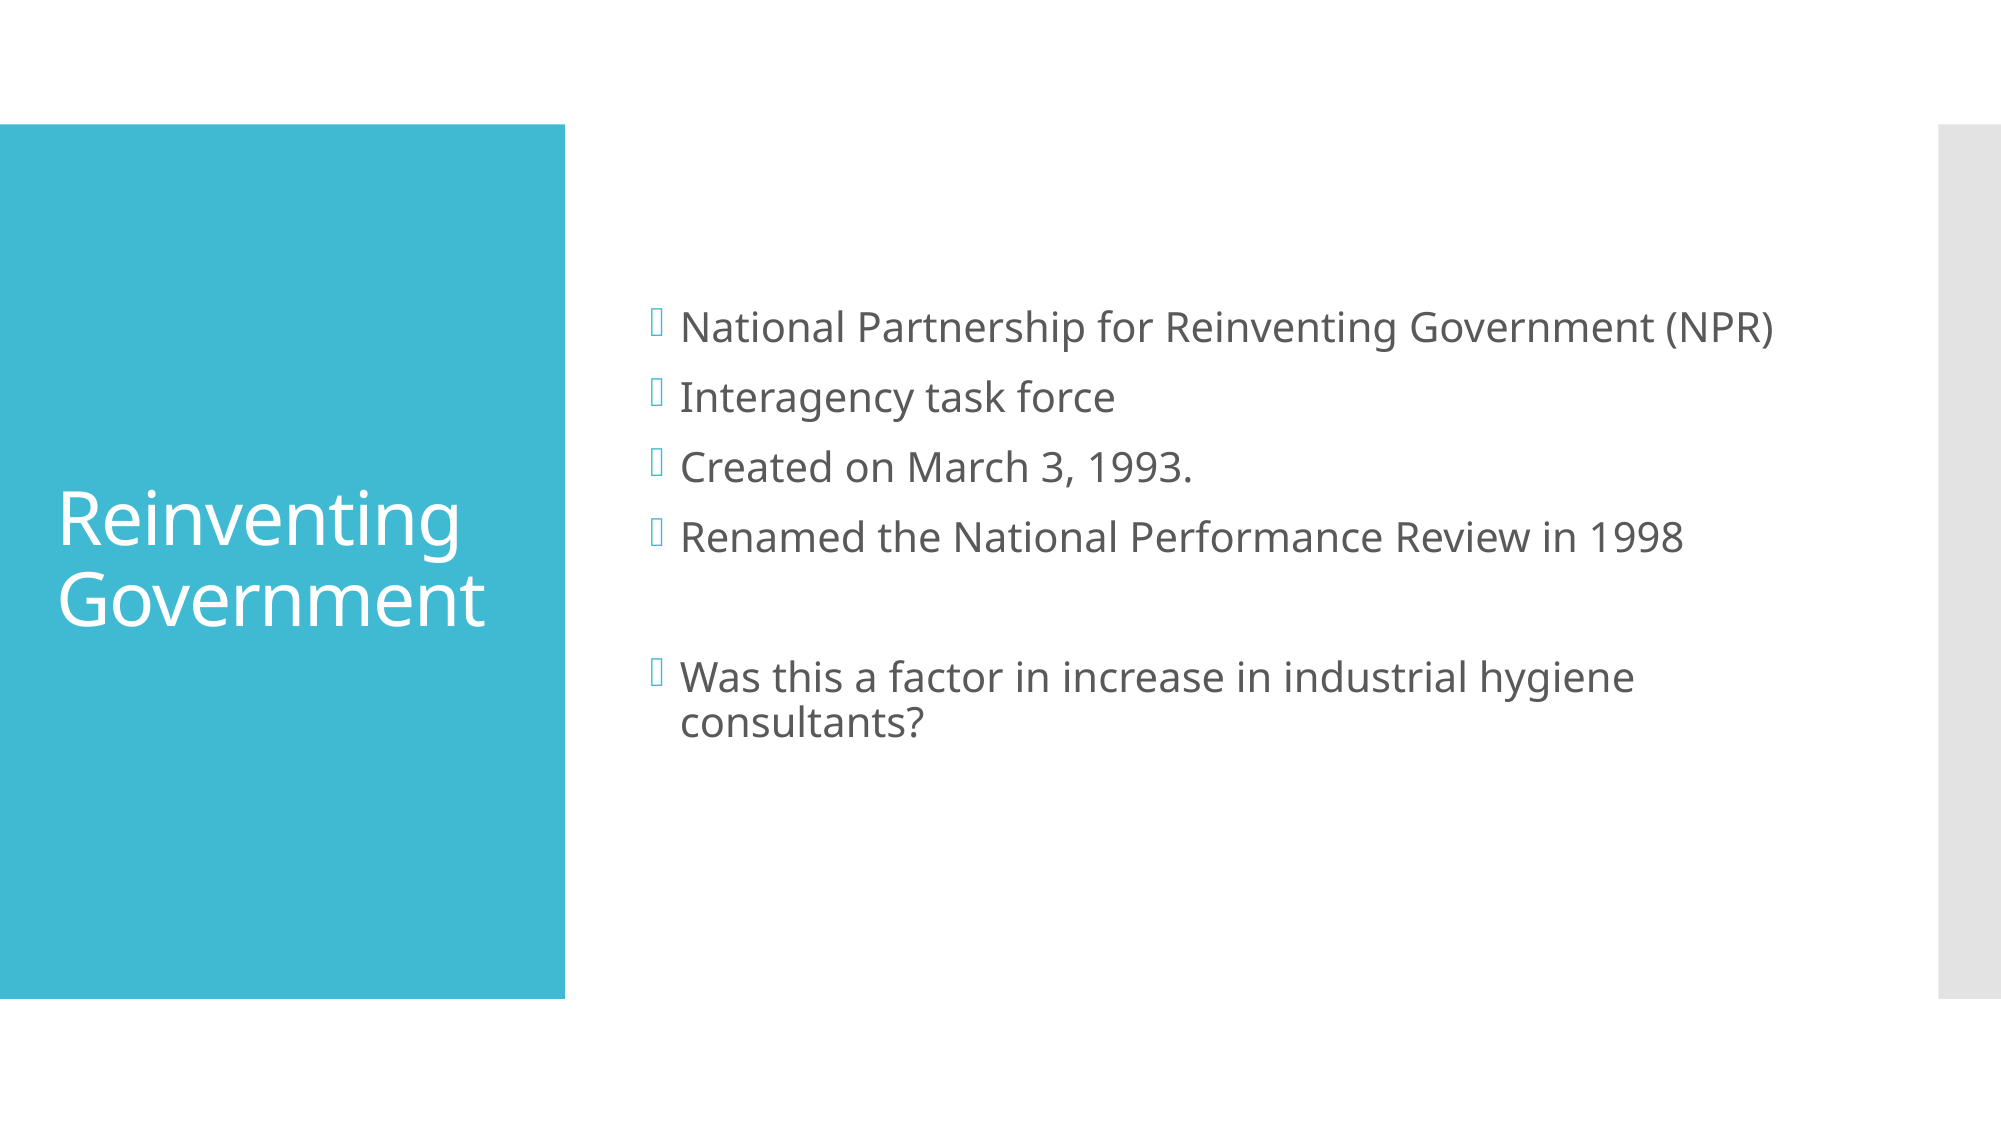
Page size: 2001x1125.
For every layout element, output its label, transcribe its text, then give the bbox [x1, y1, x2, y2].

list National Partnership for Reinventing Government (NPR) Interagency task force Created on March 3, 1993. Renamed the National Performance Review in 1998 Was this a factor in increase in industrial hygiene consultants? [634, 141, 1835, 982]
title Reinventing Government [41, 184, 525, 940]
